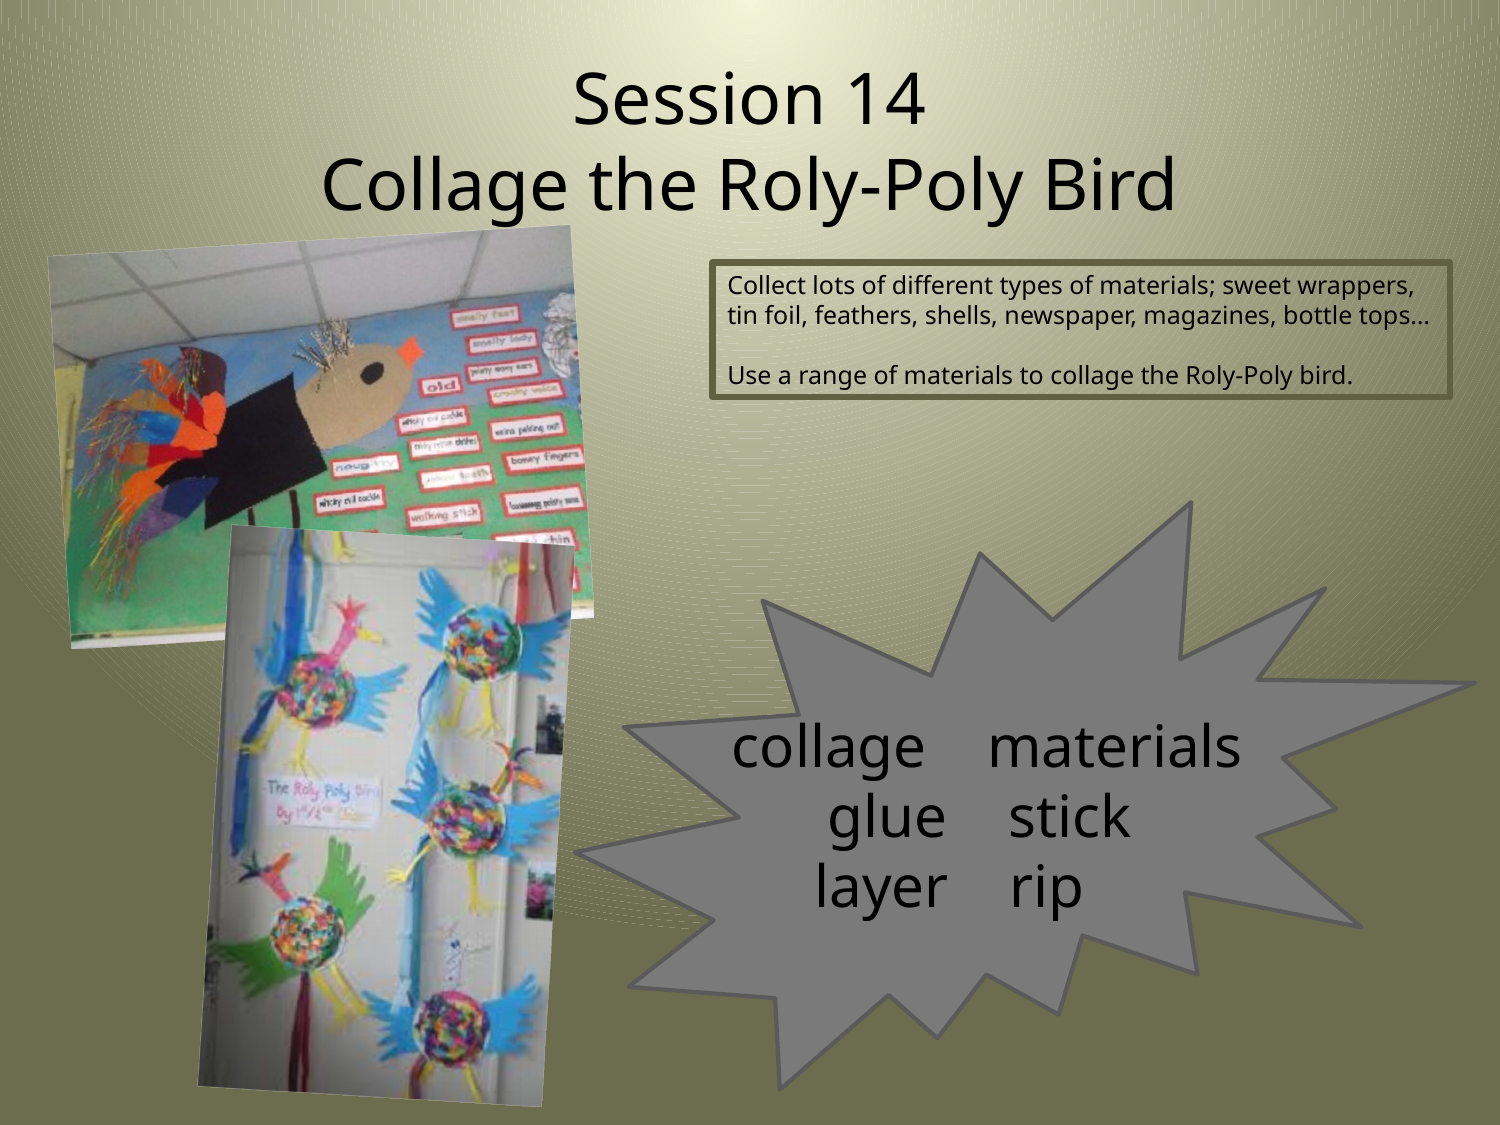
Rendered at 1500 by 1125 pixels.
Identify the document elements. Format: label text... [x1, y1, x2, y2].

text_box [572, 820, 1200, 1092]
text_box Collect lots of different types of materials; sweet wrappers, tin foil, feathers, shells, newspaper, magazines, bottle tops… Use a range of materials to collage the Roly-Poly bird. [712, 262, 1450, 397]
text_box [621, 718, 712, 799]
picture [48, 225, 593, 1106]
text_box [760, 500, 1478, 930]
text_box collage materials glue stick layer rip [712, 702, 1263, 927]
title Session 14 Collage the Roly-Poly Bird [75, 45, 1425, 233]
